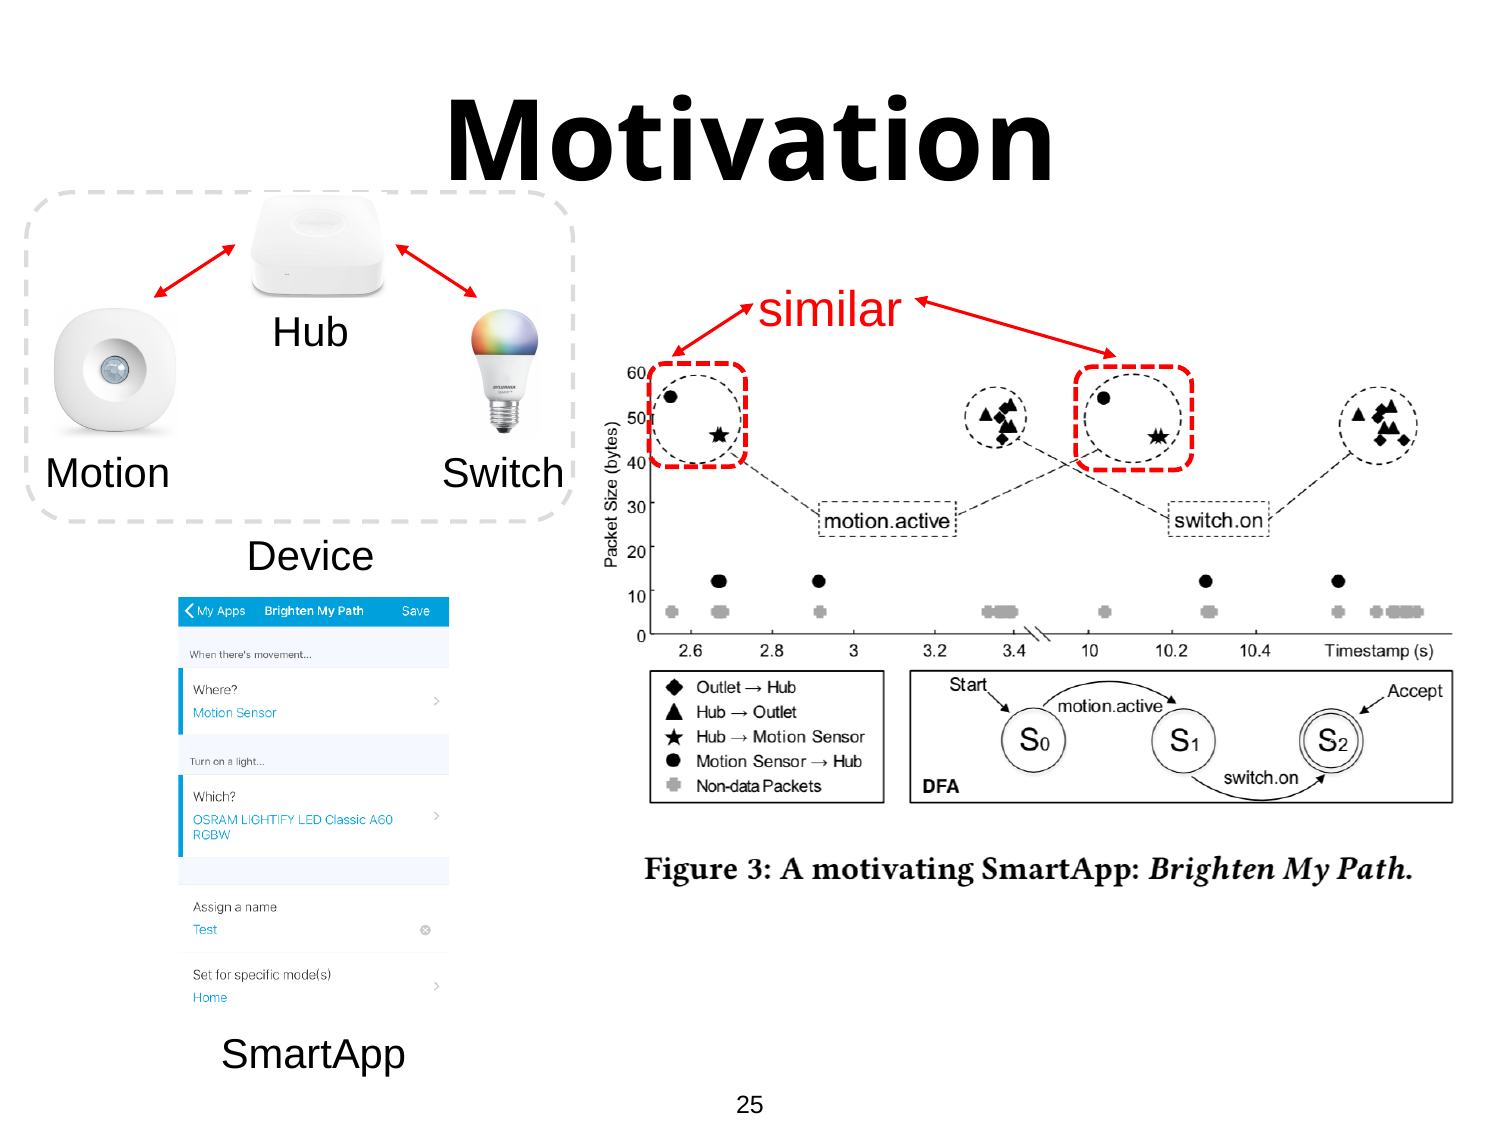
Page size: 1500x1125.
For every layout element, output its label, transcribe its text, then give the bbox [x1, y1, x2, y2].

picture [248, 192, 387, 298]
picture [51, 304, 179, 439]
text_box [153, 244, 236, 298]
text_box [395, 244, 478, 298]
text_box Device [239, 521, 383, 587]
text_box Motion [37, 438, 178, 504]
slide_number 24 [725, 1080, 773, 1125]
text_box similar [704, 256, 957, 344]
text_box [24, 212, 576, 524]
text_box SmartApp [213, 1019, 414, 1085]
picture [593, 356, 1464, 891]
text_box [671, 303, 754, 357]
text_box Switch [434, 438, 573, 504]
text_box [914, 298, 1117, 358]
picture [468, 304, 541, 439]
text_box Hub [264, 298, 357, 363]
picture [177, 597, 450, 1019]
title Motivation [0, 80, 1500, 212]
